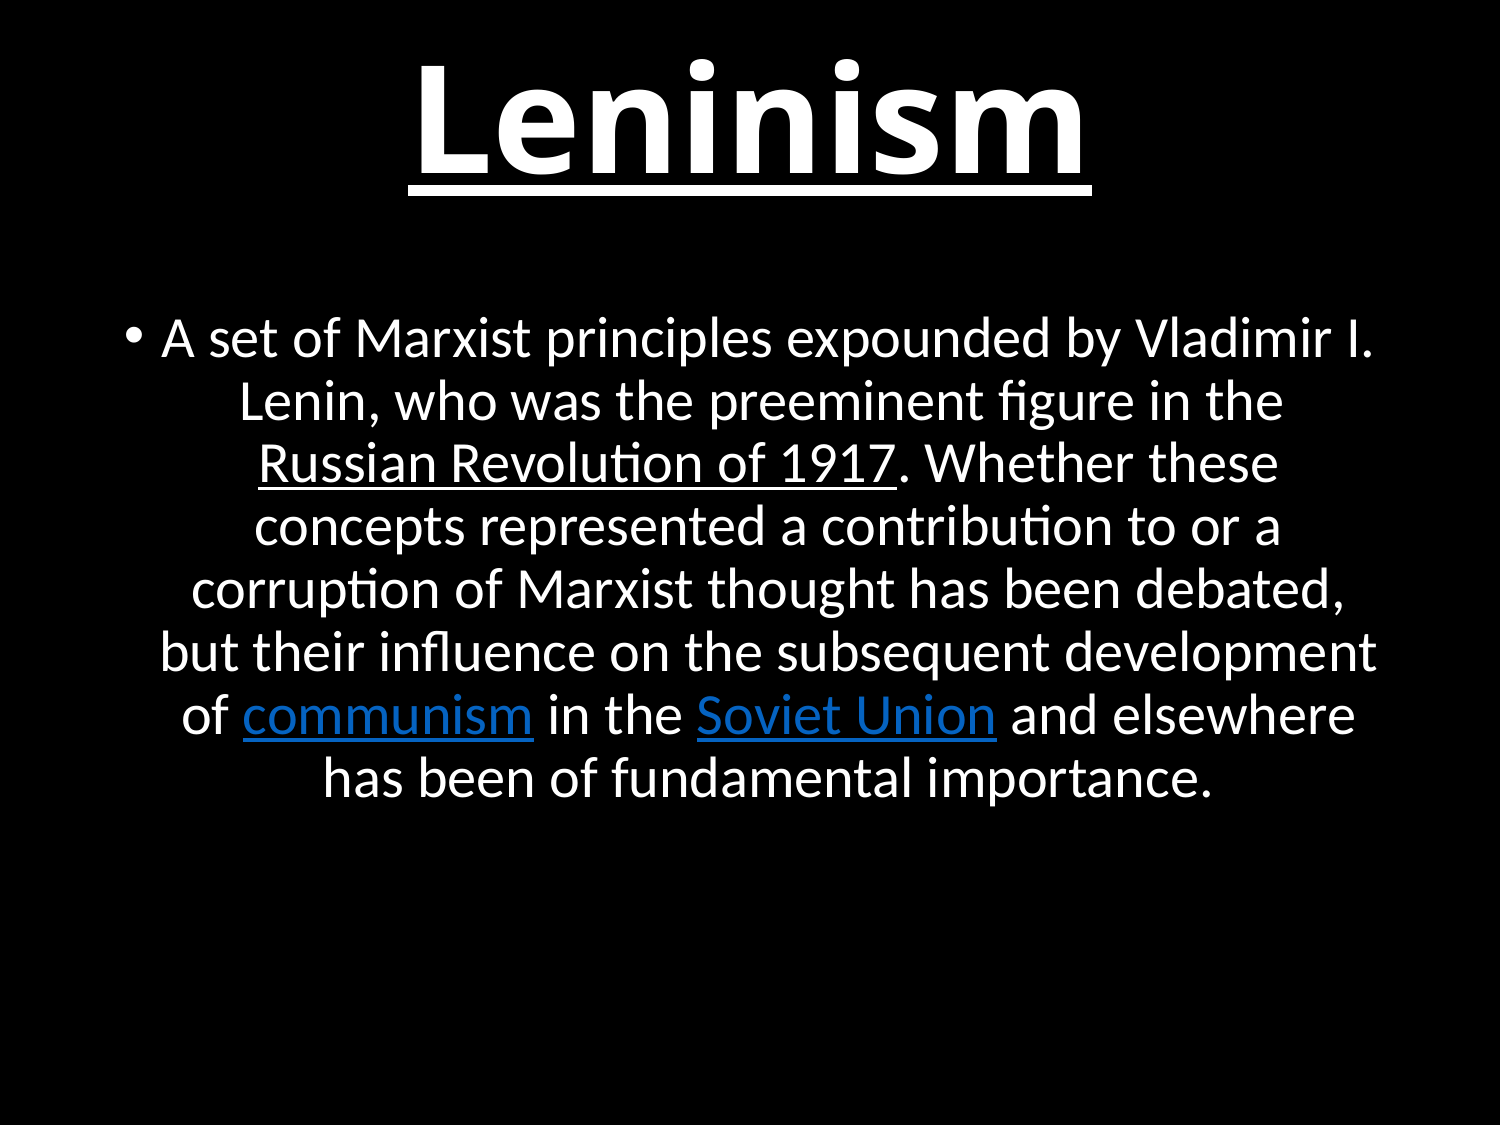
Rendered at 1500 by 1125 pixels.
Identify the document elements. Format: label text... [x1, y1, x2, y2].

list A set of Marxist principles expounded by Vladimir I. Lenin, who was the preeminent figure in the Russian Revolution of 1917. Whether these concepts represented a contribution to or a corruption of Marxist thought has been debated, but their influence on the subsequent development of communism in the Soviet Union and elsewhere has been of fundamental importance. [103, 299, 1397, 1014]
title Leninism [103, 0, 1397, 251]
